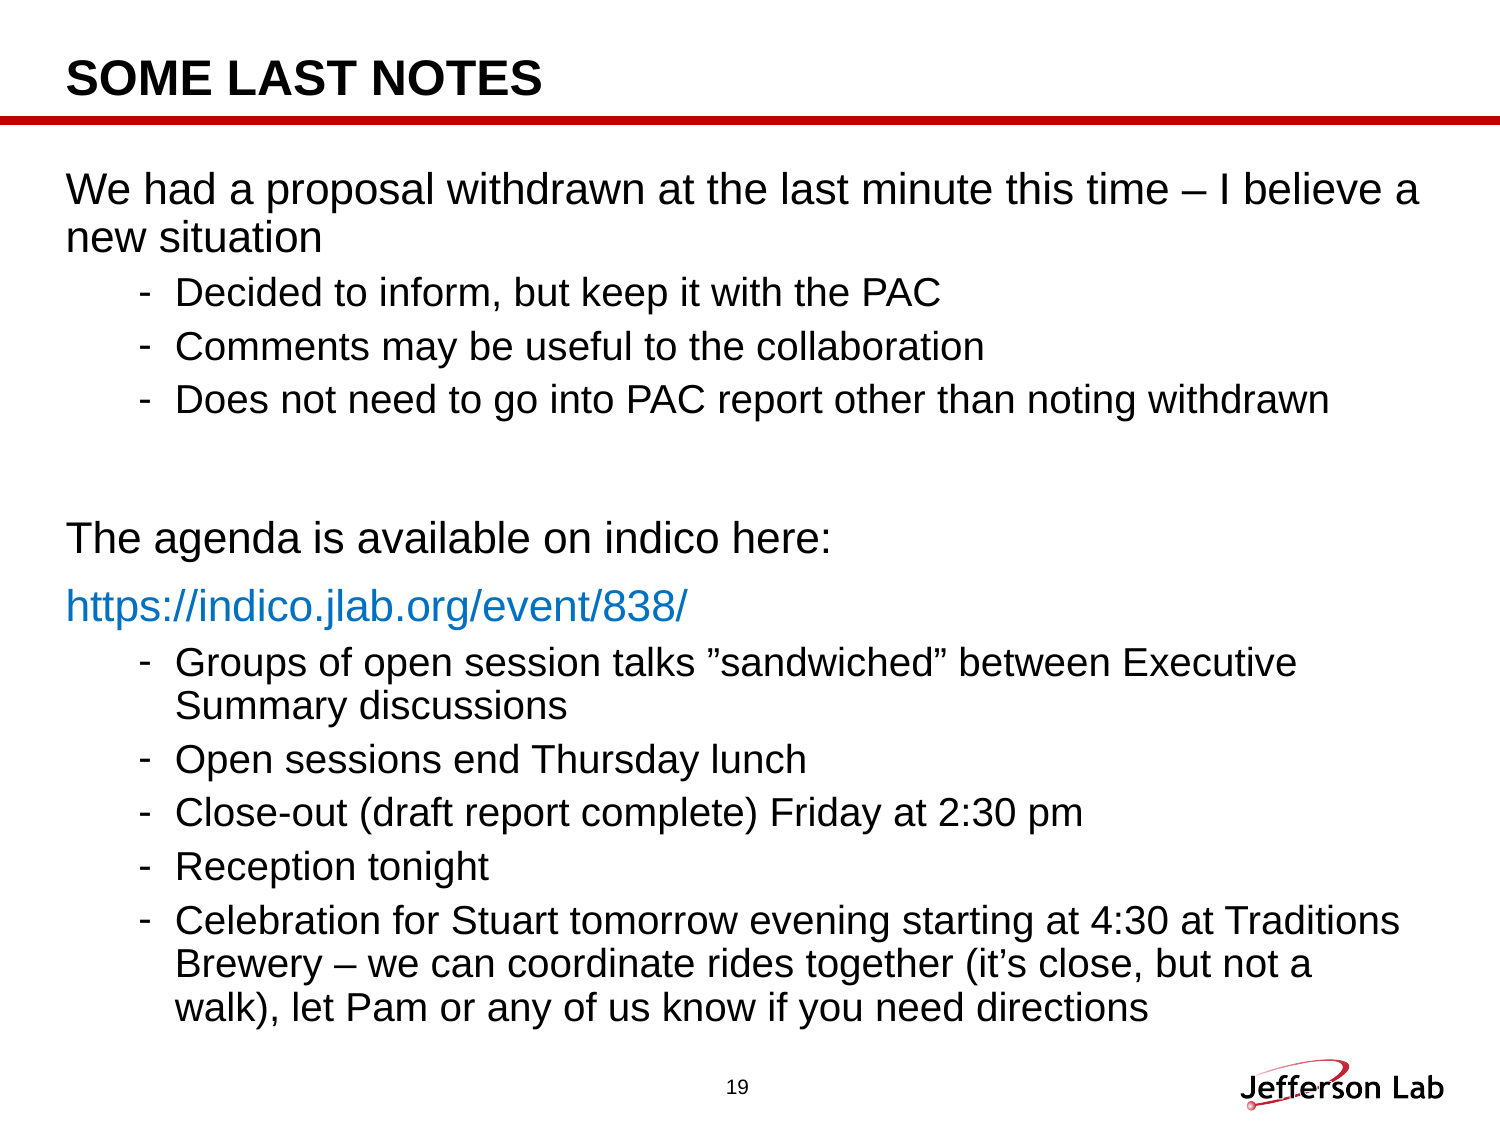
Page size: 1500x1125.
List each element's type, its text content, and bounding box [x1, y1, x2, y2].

picture [1238, 1051, 1457, 1122]
title SOme last noteS [50, 39, 1440, 120]
slide_number 19 [693, 1060, 782, 1111]
list We had a proposal withdrawn at the last minute this time – I believe a new situation Decided to inform, but keep it with the PAC Comments may be useful to the collaboration Does not need to go into PAC report other than noting withdrawn The agenda is available on indico here: https://indico.jlab.org/event/838/ Groups of open session talks ”sandwiched” between Executive Summary discussions Open sessions end Thursday lunch Close-out (draft report complete) Friday at 2:30 pm Reception tonight Celebration for Stuart tomorrow evening starting at 4:30 at Traditions Brewery – we can coordinate rides together (it’s close, but not a walk), let Pam or any of us know if you need directions [50, 158, 1440, 1042]
